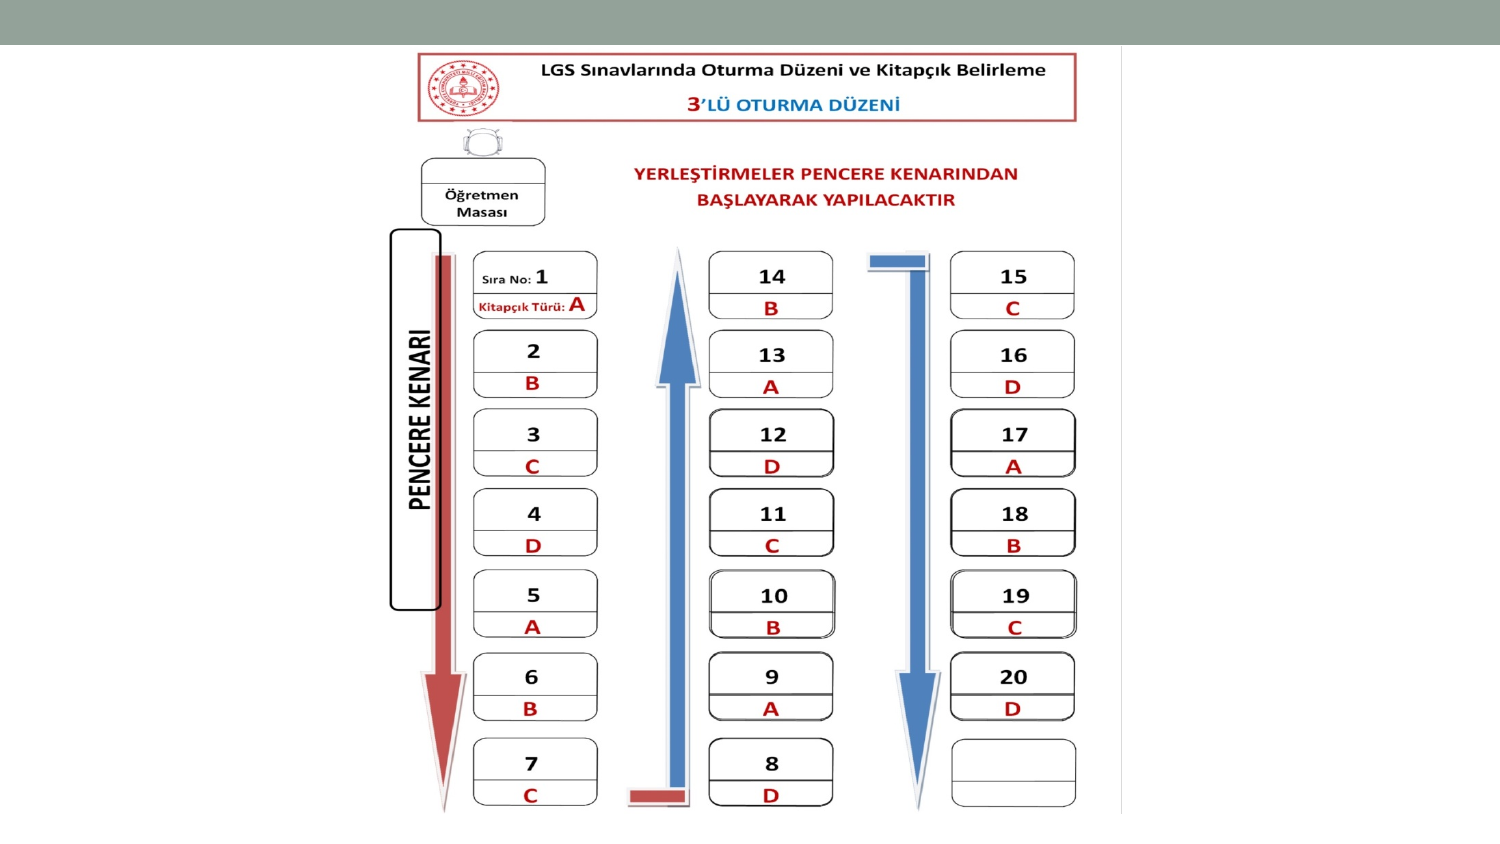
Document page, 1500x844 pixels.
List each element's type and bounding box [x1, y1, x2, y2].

picture [372, 46, 1122, 814]
